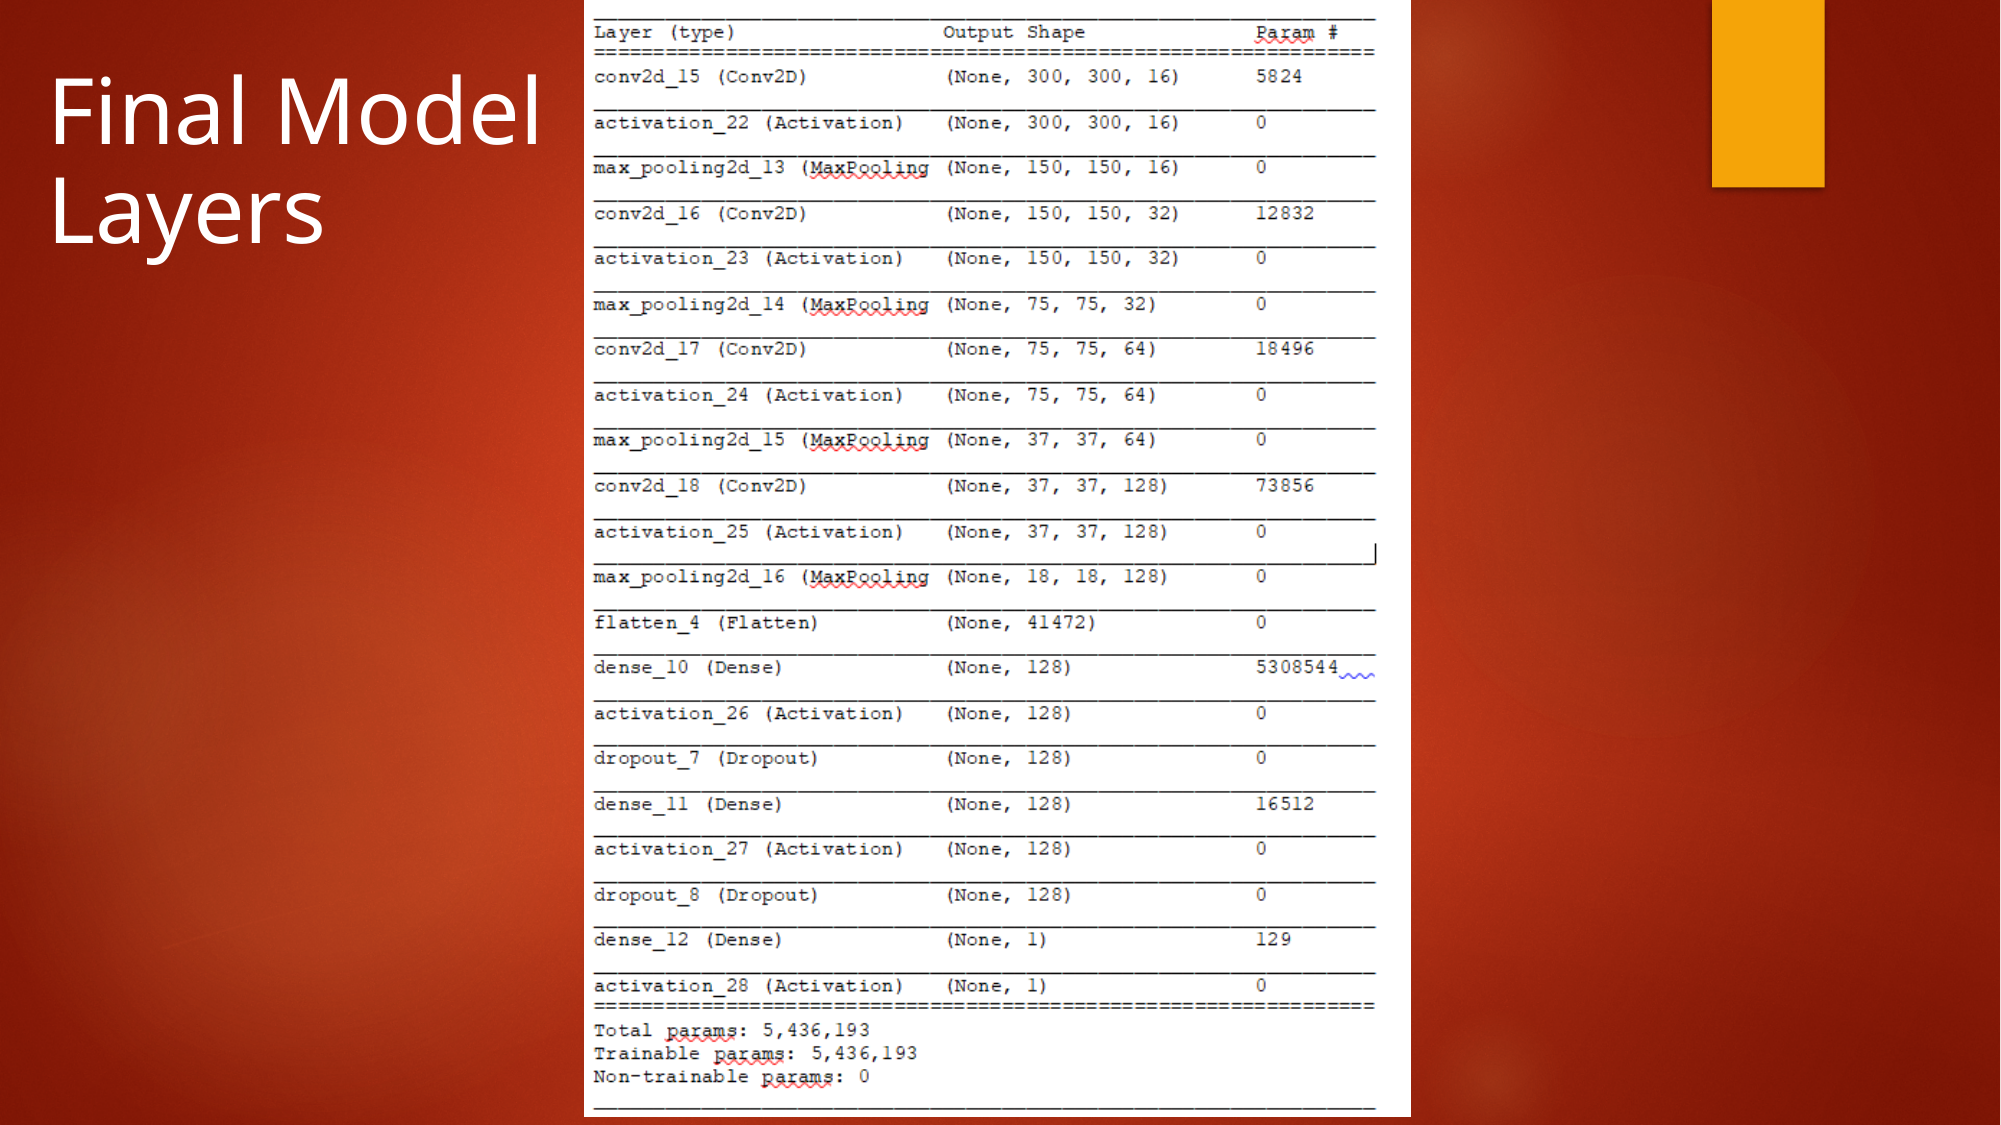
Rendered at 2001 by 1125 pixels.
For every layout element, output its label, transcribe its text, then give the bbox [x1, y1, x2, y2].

text_box Final Model Layers [1418, 58, 1758, 276]
text_box Final Model Layers [32, 58, 578, 276]
picture [0, 0, 1576, 1125]
